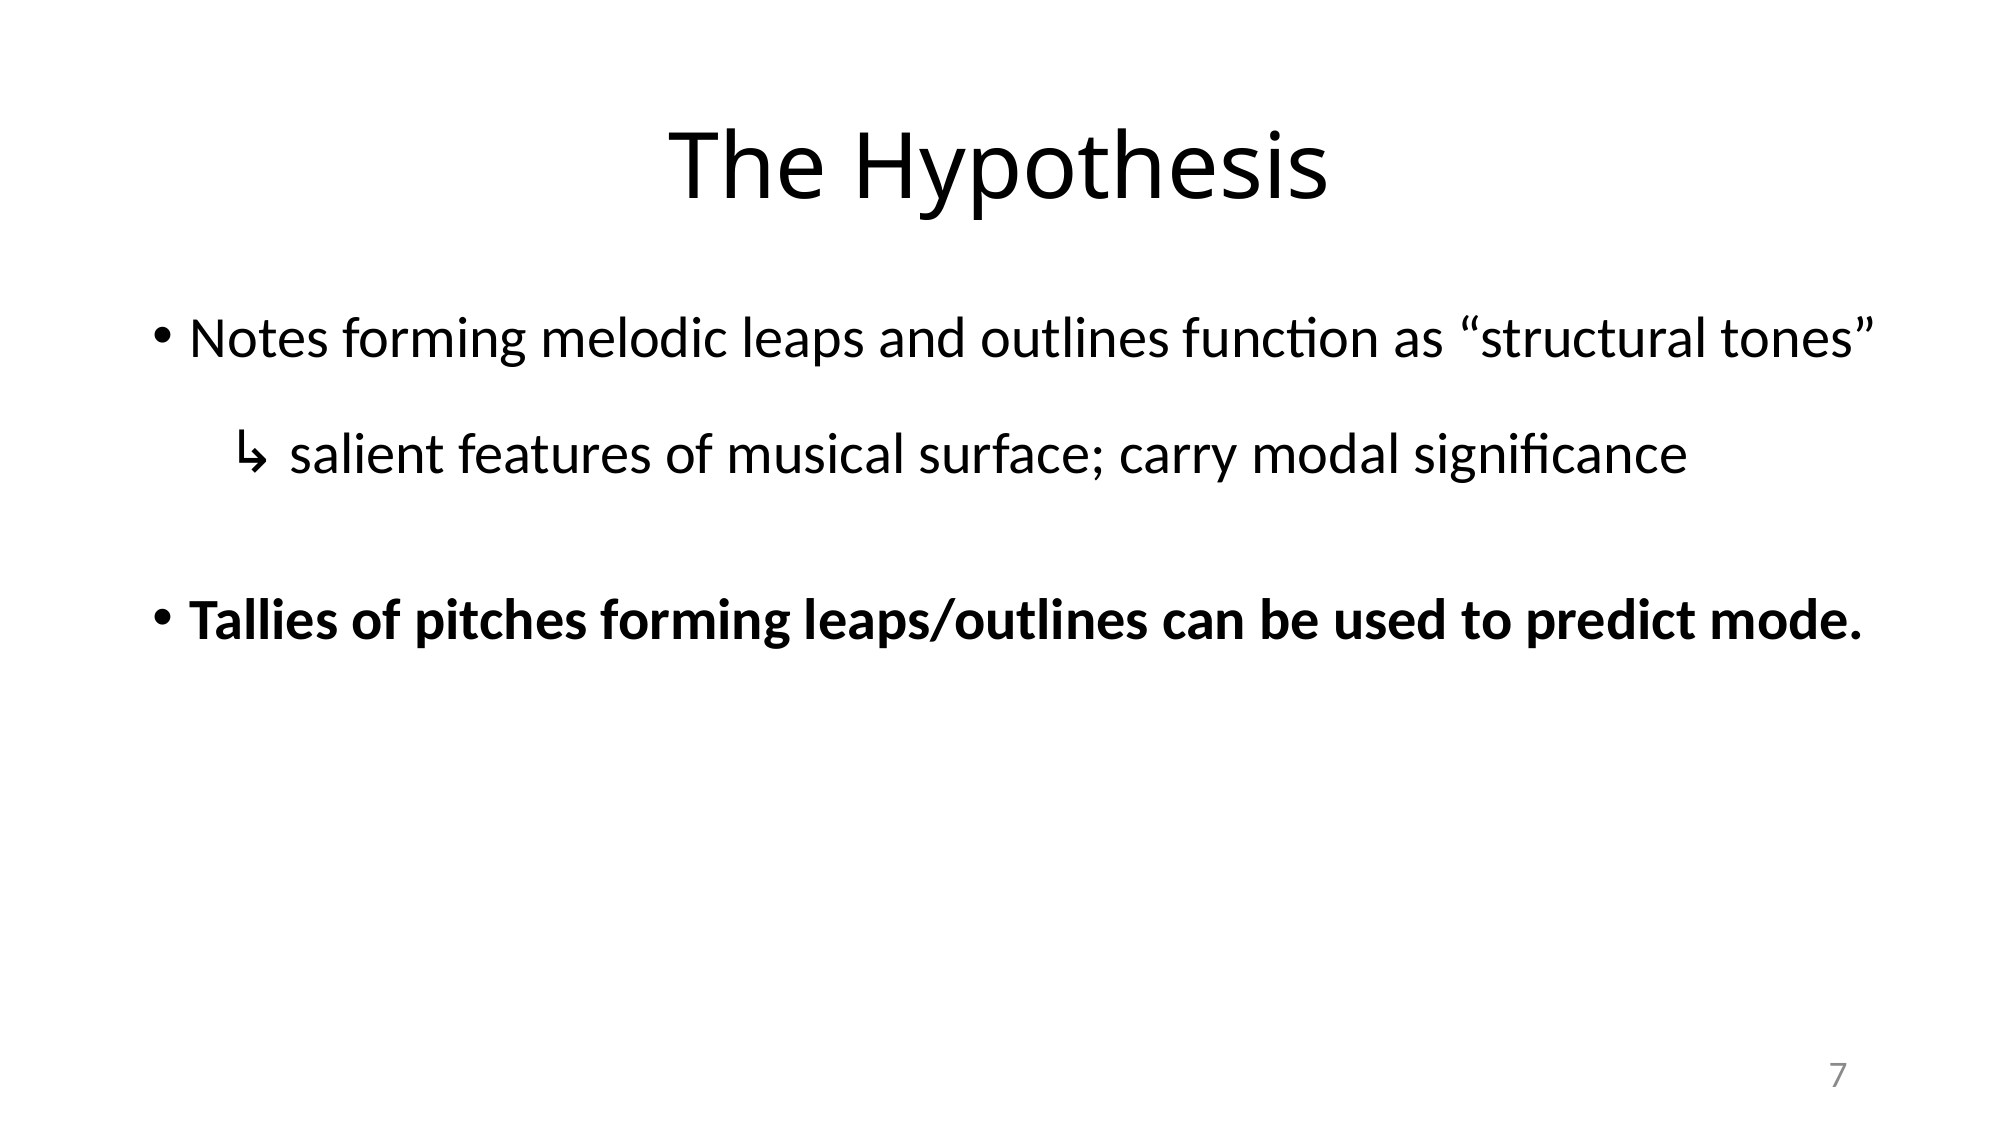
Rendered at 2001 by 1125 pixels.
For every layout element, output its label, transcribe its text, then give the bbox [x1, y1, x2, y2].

title The Hypothesis [137, 59, 1863, 278]
list Notes forming melodic leaps and outlines function as “structural tones” salient features of musical surface; carry modal significance Tallies of pitches forming leaps/outlines can be used to predict mode. [137, 299, 1903, 1014]
slide_number 7 [1412, 1042, 1863, 1103]
